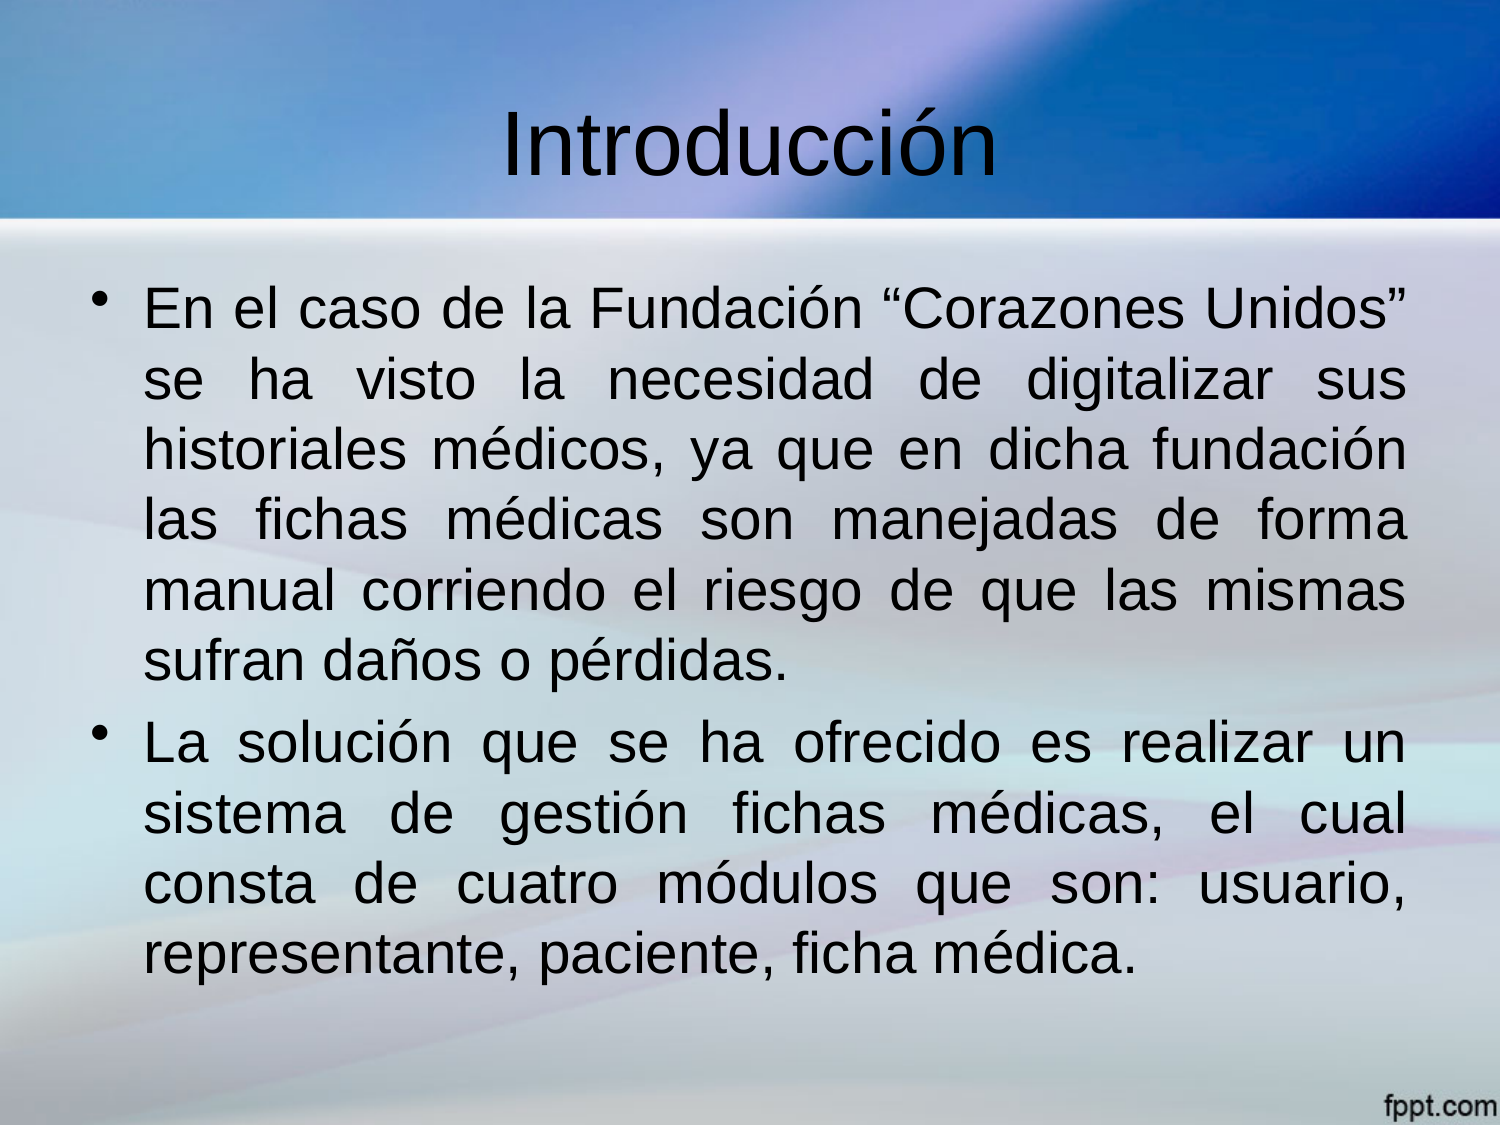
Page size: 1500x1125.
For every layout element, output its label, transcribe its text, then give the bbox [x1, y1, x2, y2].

picture [0, 0, 1500, 1125]
title Introducción [75, 45, 1425, 233]
list En el caso de la Fundación “Corazones Unidos” se ha visto la necesidad de digitalizar sus historiales médicos, ya que en dicha fundación las fichas médicas son manejadas de forma manual corriendo el riesgo de que las mismas sufran daños o pérdidas. La solución que se ha ofrecido es realizar un sistema de gestión fichas médicas, el cual consta de cuatro módulos que son: usuario, representante, paciente, ficha médica. [75, 262, 1425, 1005]
